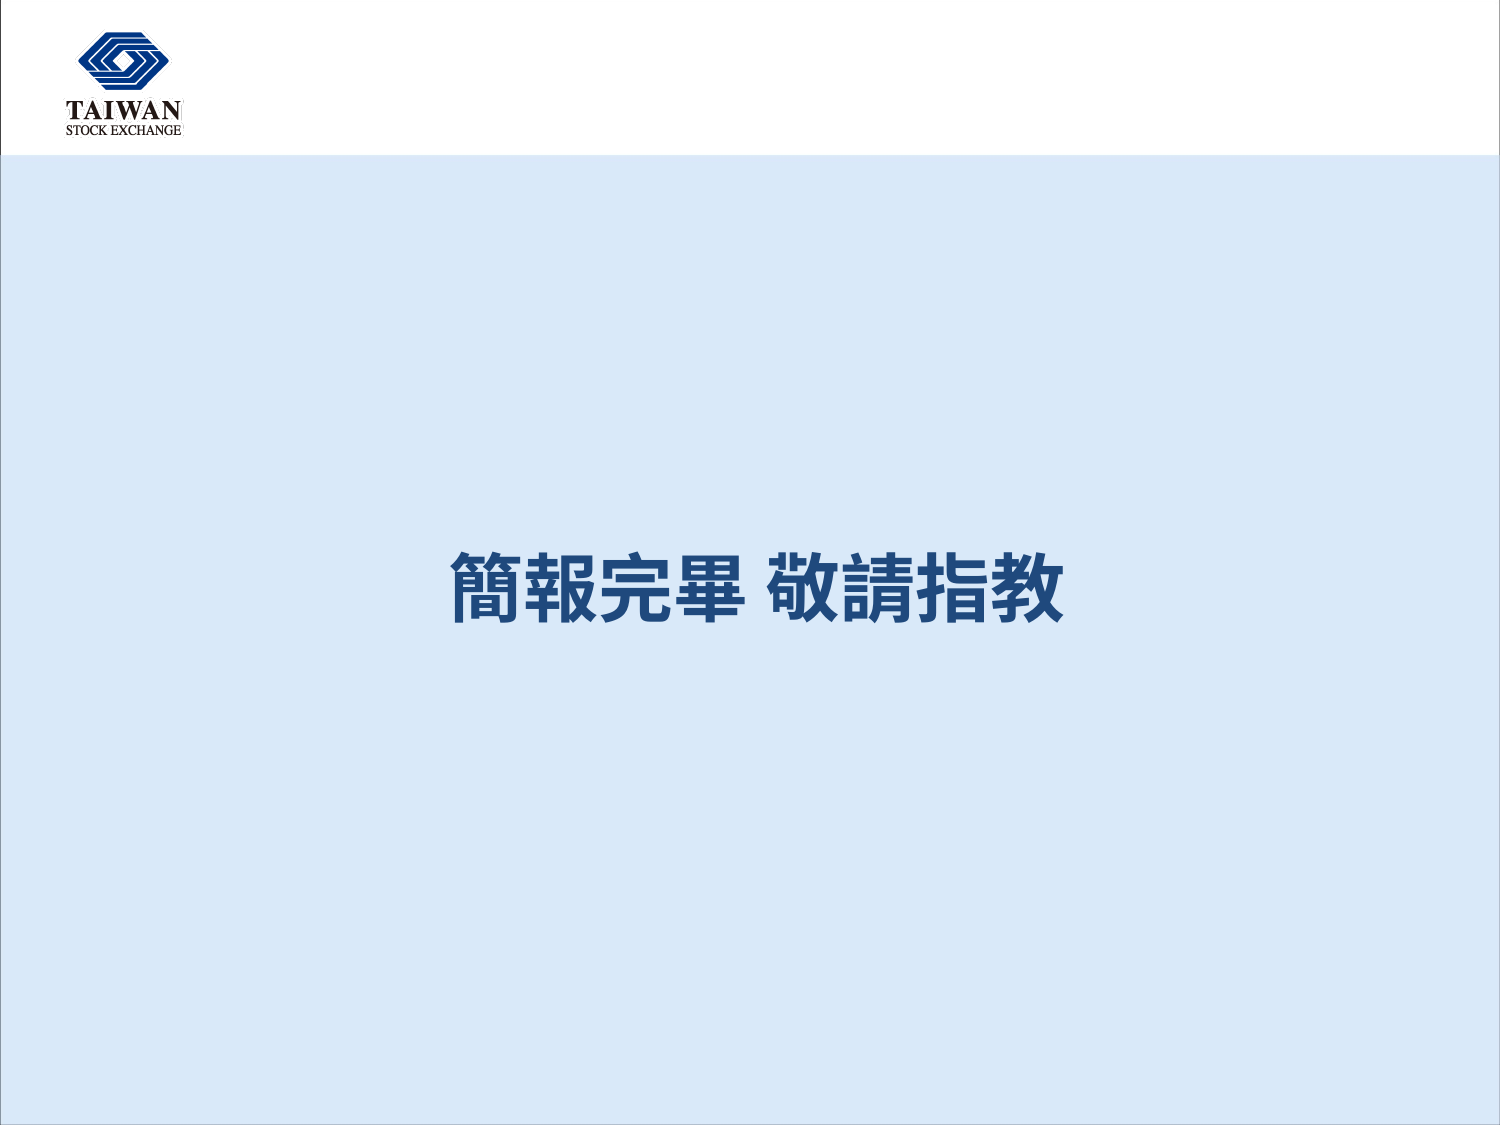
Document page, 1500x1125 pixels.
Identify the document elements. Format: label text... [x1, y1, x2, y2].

picture [0, 0, 1500, 1125]
list 簡報完畢 敬請指教 [64, 338, 1415, 787]
